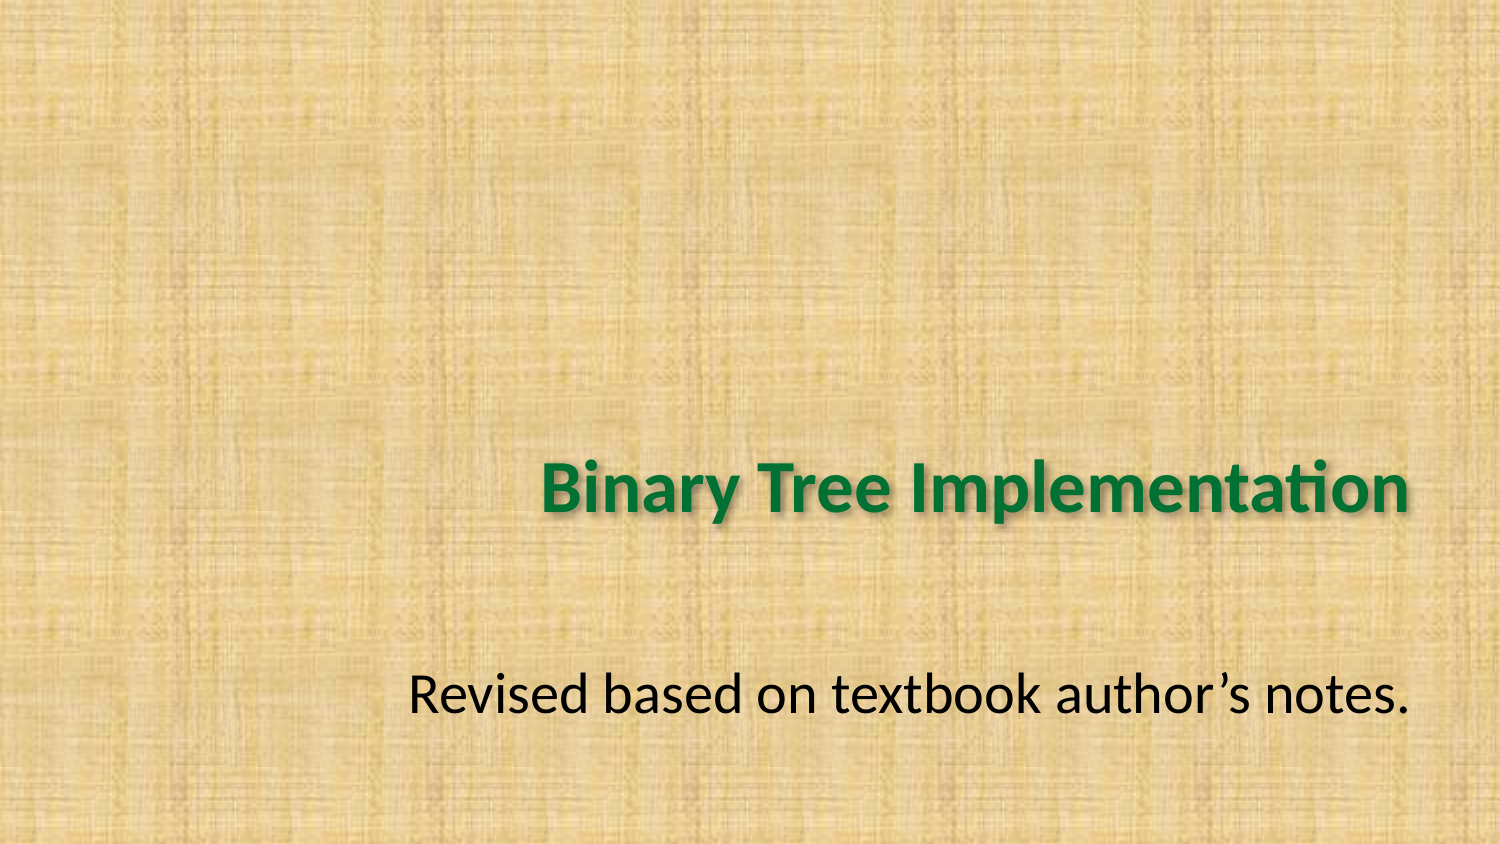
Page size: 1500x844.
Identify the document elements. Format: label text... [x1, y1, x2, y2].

picture [0, 0, 1500, 844]
subtitle Revised based on textbook author’s notes. [248, 647, 1427, 773]
title Binary Tree Implementation [248, 321, 1427, 647]
